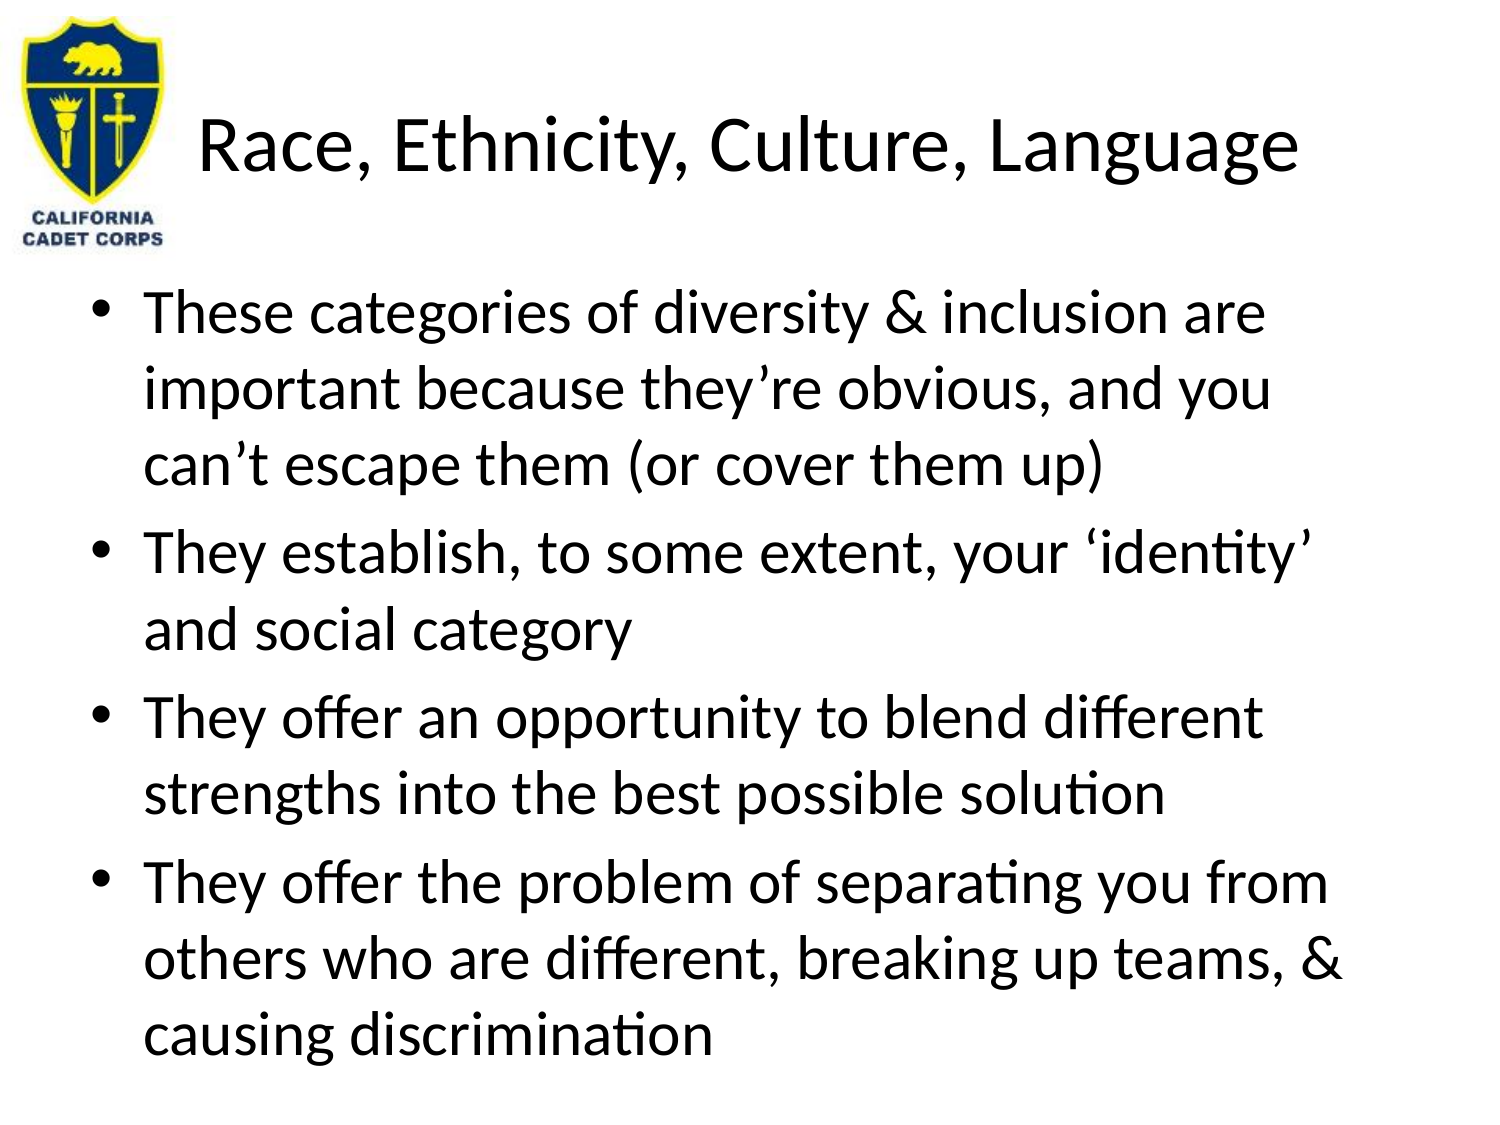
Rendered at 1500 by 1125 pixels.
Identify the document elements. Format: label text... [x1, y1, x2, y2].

list These categories of diversity & inclusion are important because they’re obvious, and you can’t escape them (or cover them up) They establish, to some extent, your ‘identity’ and social category They offer an opportunity to blend different strengths into the best possible solution They offer the problem of separating you from others who are different, breaking up teams, & causing discrimination [75, 262, 1425, 1080]
title Race, Ethnicity, Culture, Language [162, 45, 1338, 233]
picture [0, 16, 186, 261]
